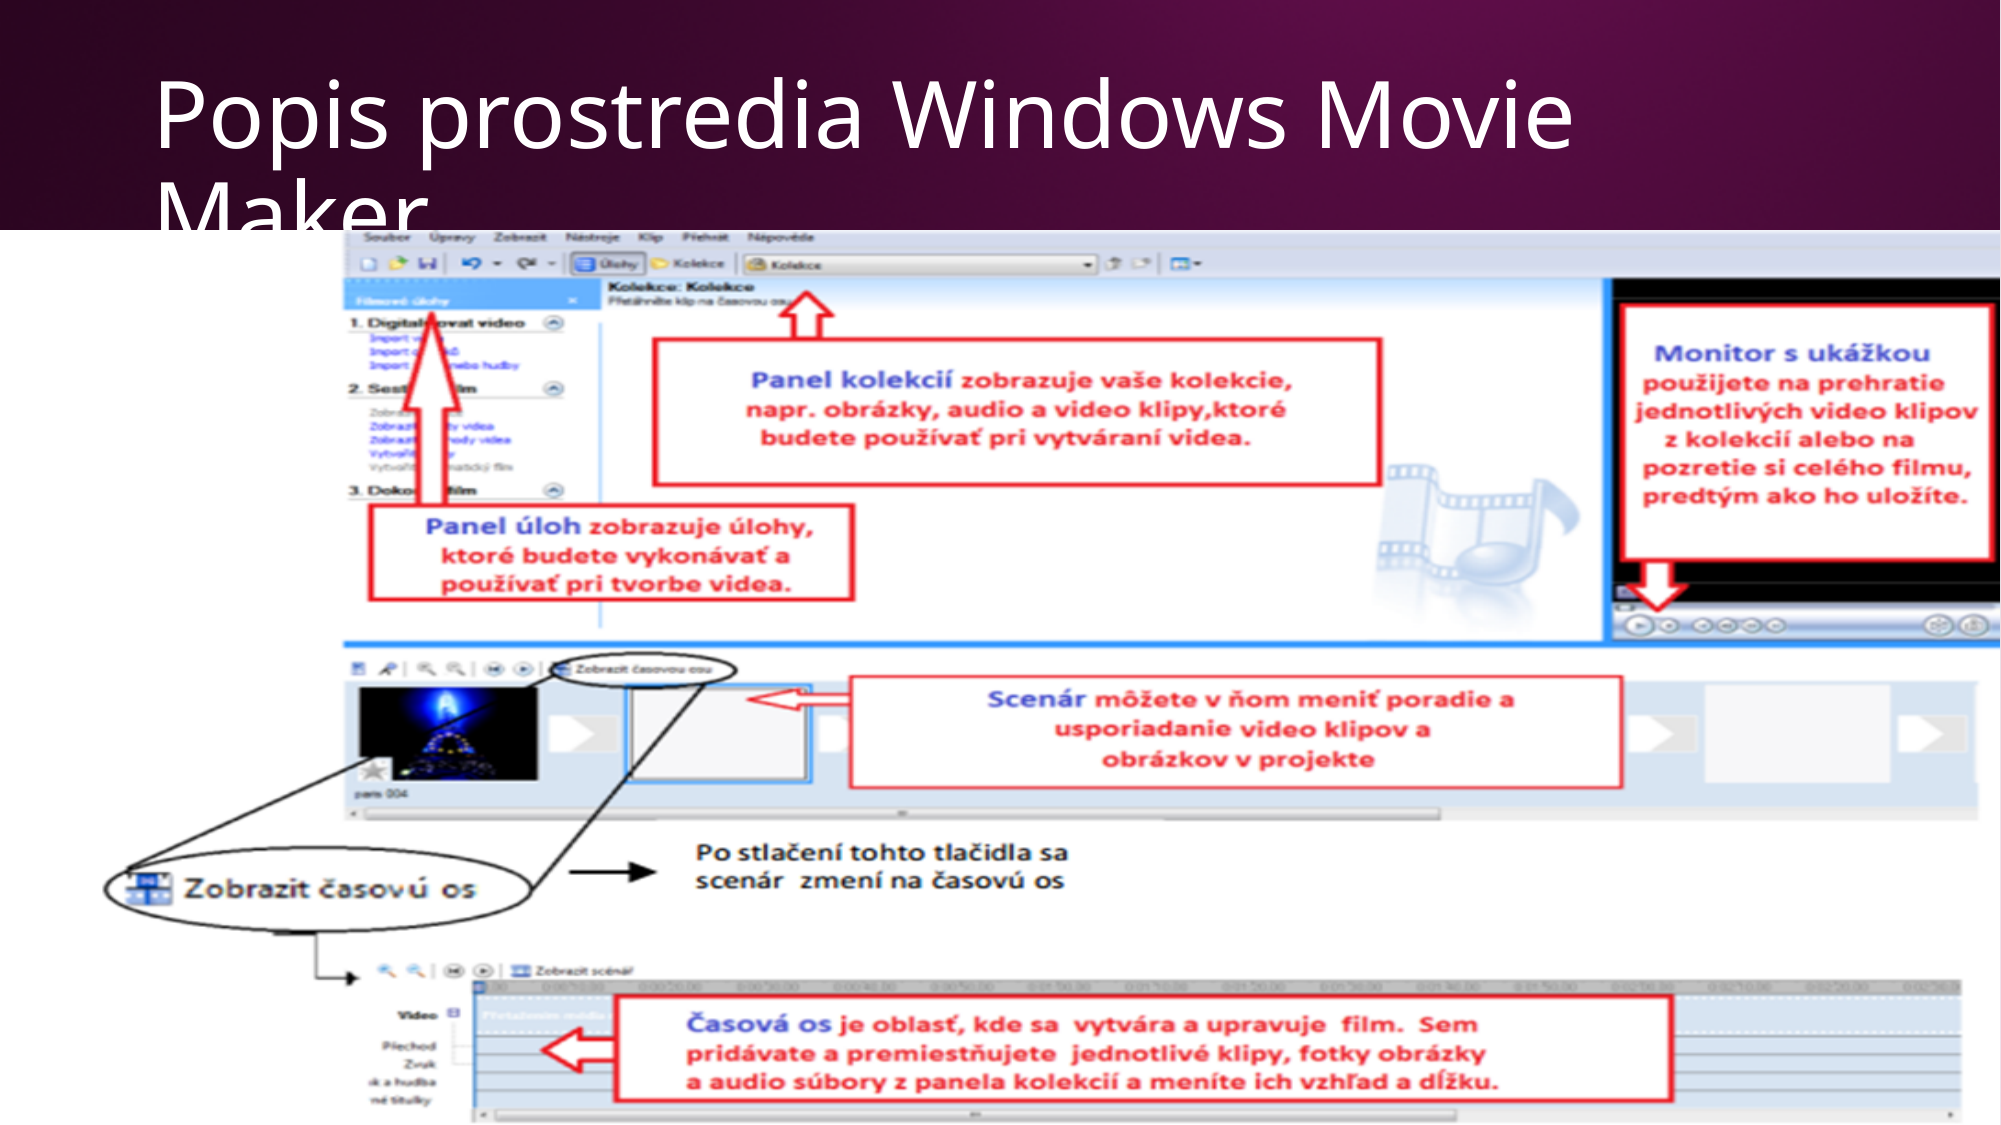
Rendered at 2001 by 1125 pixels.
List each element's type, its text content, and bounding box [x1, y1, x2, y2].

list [0, 230, 2000, 1125]
picture [0, 0, 2001, 1125]
title Popis prostredia Windows Movie Maker [137, 59, 1863, 230]
